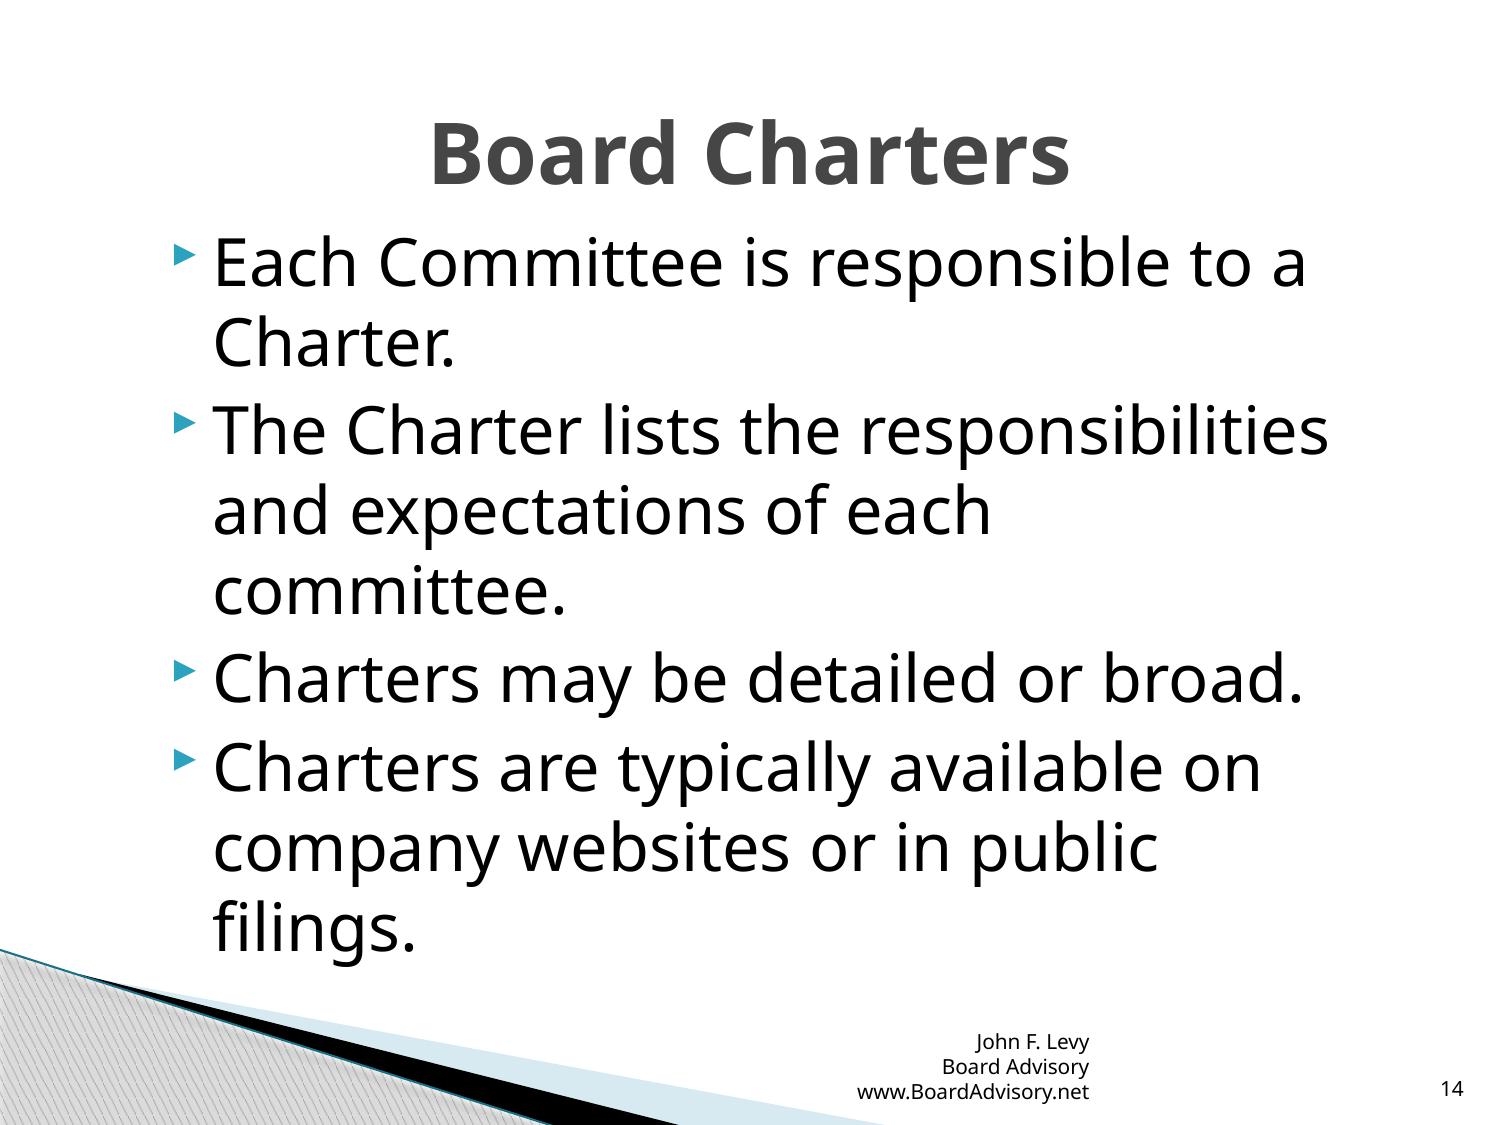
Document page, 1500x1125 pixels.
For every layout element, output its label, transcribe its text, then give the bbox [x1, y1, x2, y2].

slide_number 14 [1418, 1051, 1479, 1112]
title Board Charters [62, 75, 1438, 225]
list Each Committee is responsible to a Charter. The Charter lists the responsibilities and expectations of each committee. Charters may be detailed or broad. Charters are typically available on company websites or in public filings. [137, 225, 1363, 950]
footer John F. Levy Board Advisory www.BoardAdvisory.net [718, 999, 1105, 1112]
